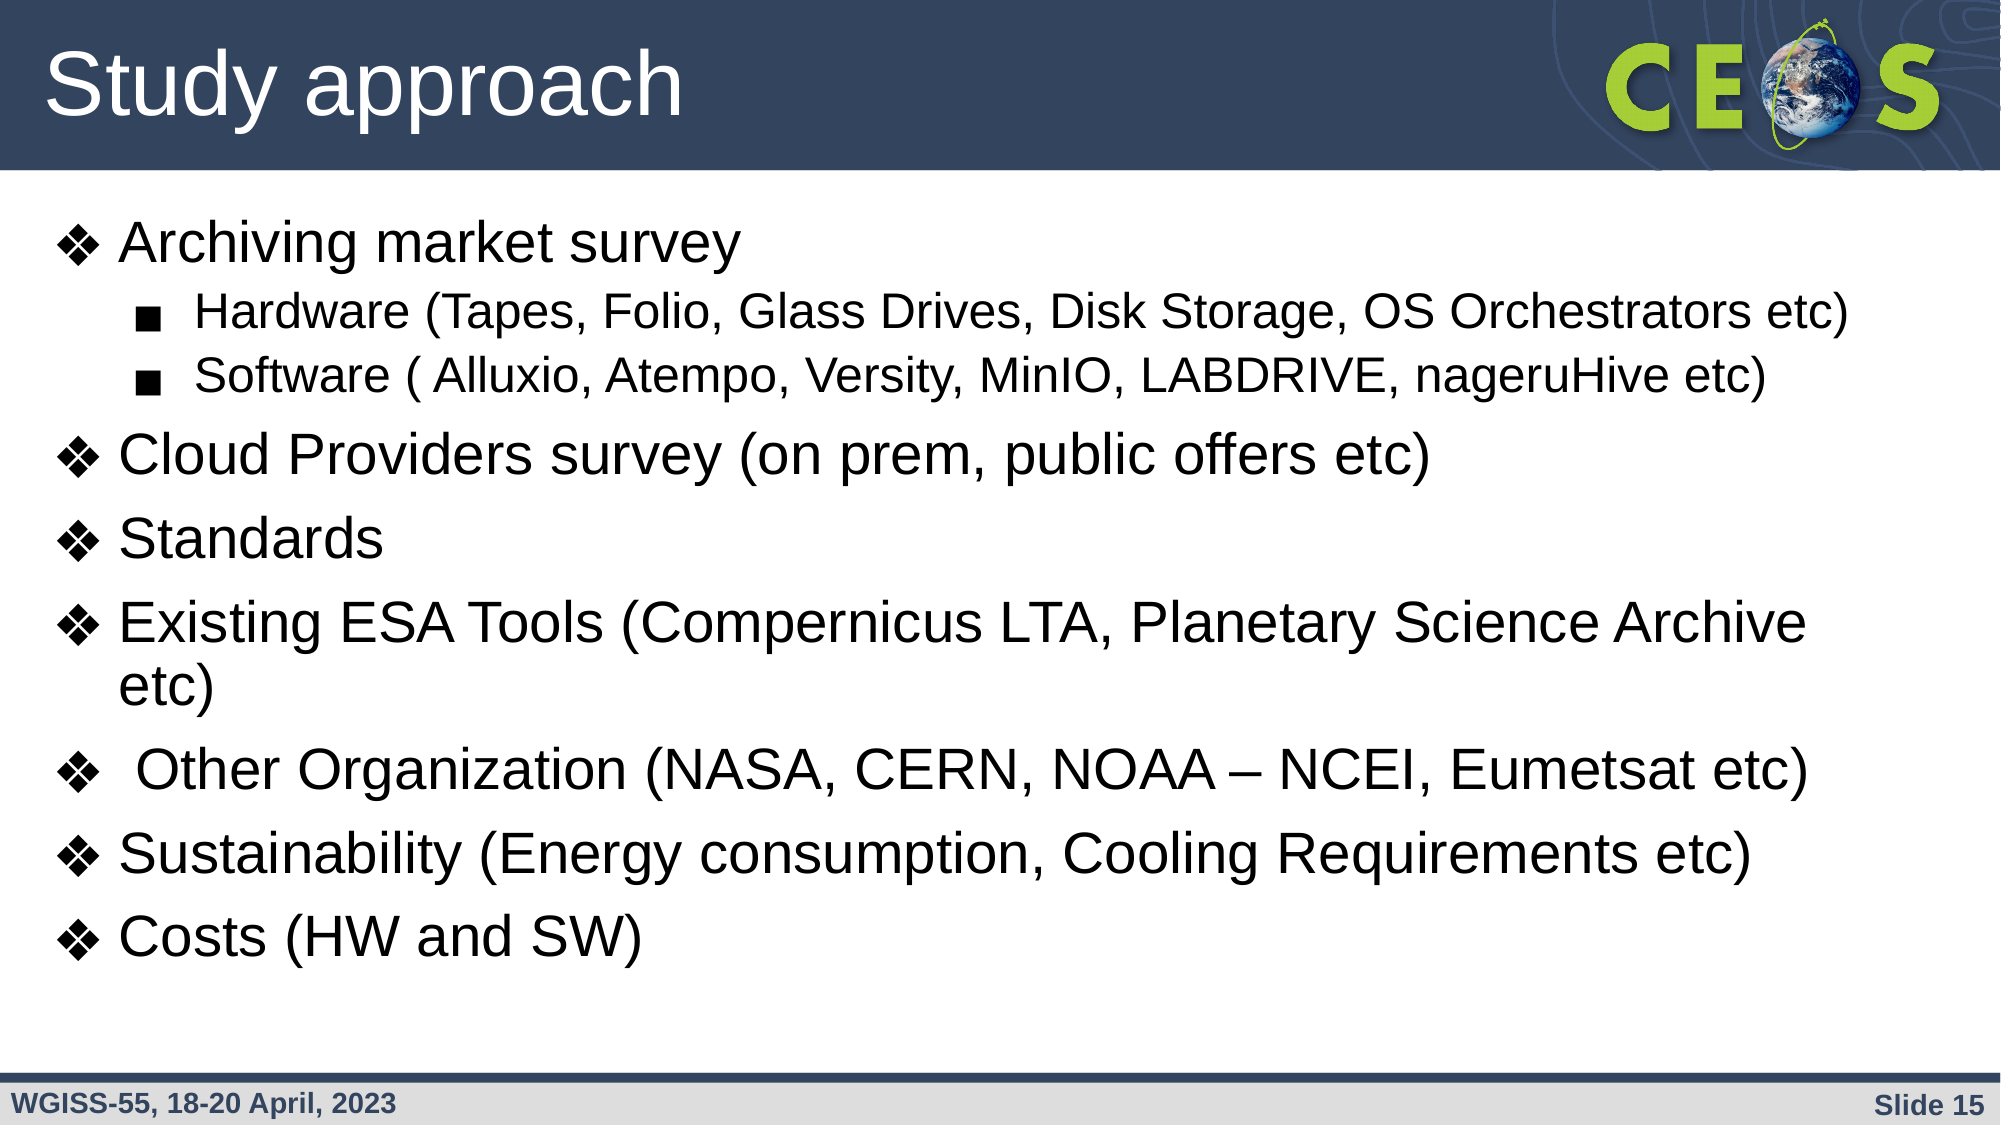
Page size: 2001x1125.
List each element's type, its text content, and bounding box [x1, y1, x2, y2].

list Archiving market survey Hardware (Tapes, Folio, Glass Drives, Disk Storage, OS Orchestrators etc) Software ( Alluxio, Atempo, Versity, MinIO, LABDRIVE, nageruHive etc) Cloud Providers survey (on prem, public offers etc) Standards Existing ESA Tools (Compernicus LTA, Planetary Science Archive etc) Other Organization (NASA, CERN, NOAA – NCEI, Eumetsat etc) Sustainability (Energy consumption, Cooling Requirements etc) Costs (HW and SW) [28, 204, 1915, 970]
picture [1606, 18, 1939, 150]
title Study approach [28, 28, 1569, 157]
